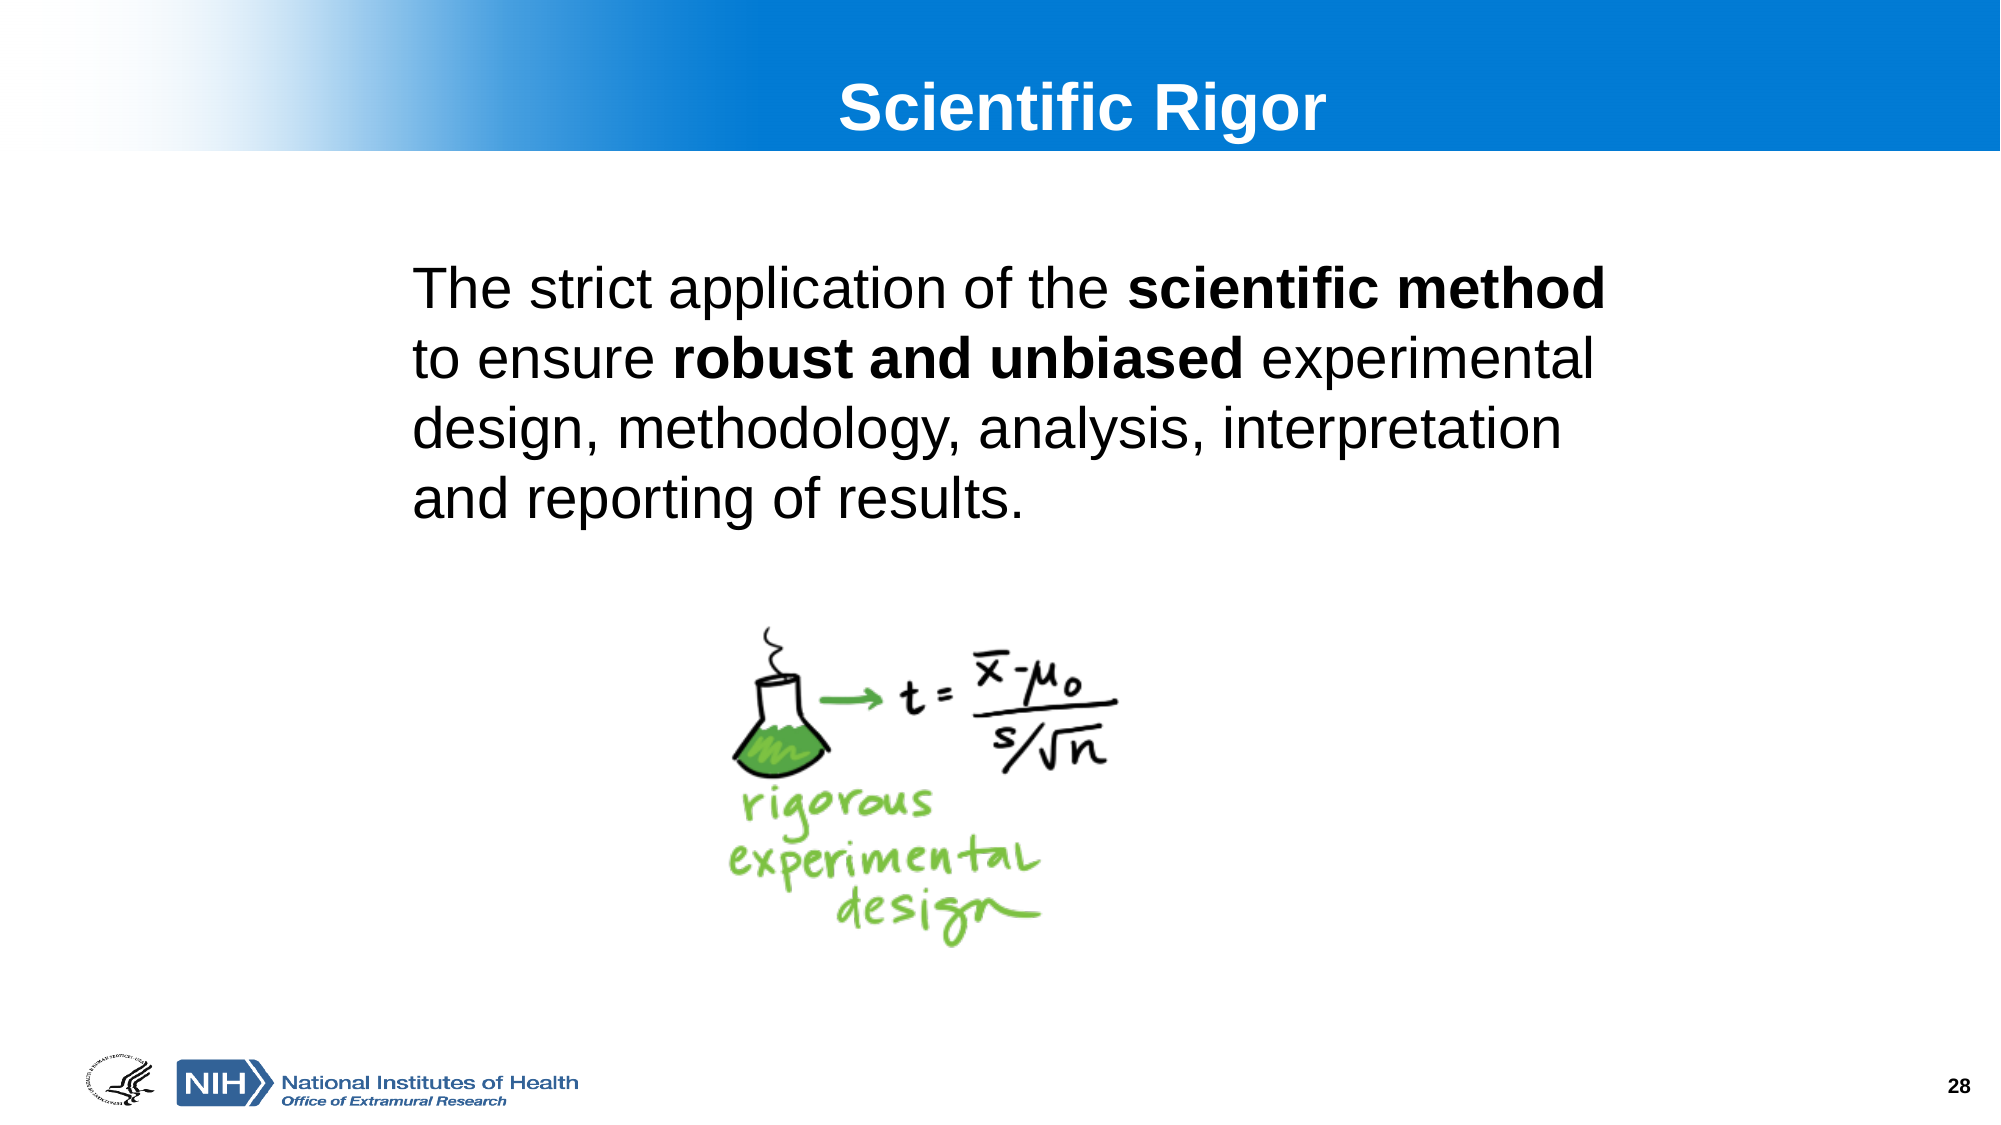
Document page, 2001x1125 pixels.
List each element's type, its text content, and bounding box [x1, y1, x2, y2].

picture [637, 511, 1188, 1062]
picture [166, 1049, 585, 1113]
picture [86, 1054, 155, 1106]
picture [0, 0, 2000, 151]
text_box The strict application of the scientific method to ensure robust and unbiased experimental design, methodology, analysis, interpretation and reporting of results. [412, 249, 1632, 667]
slide_number 28 [1915, 1064, 1986, 1125]
title Scientific Rigor [249, 57, 1917, 150]
